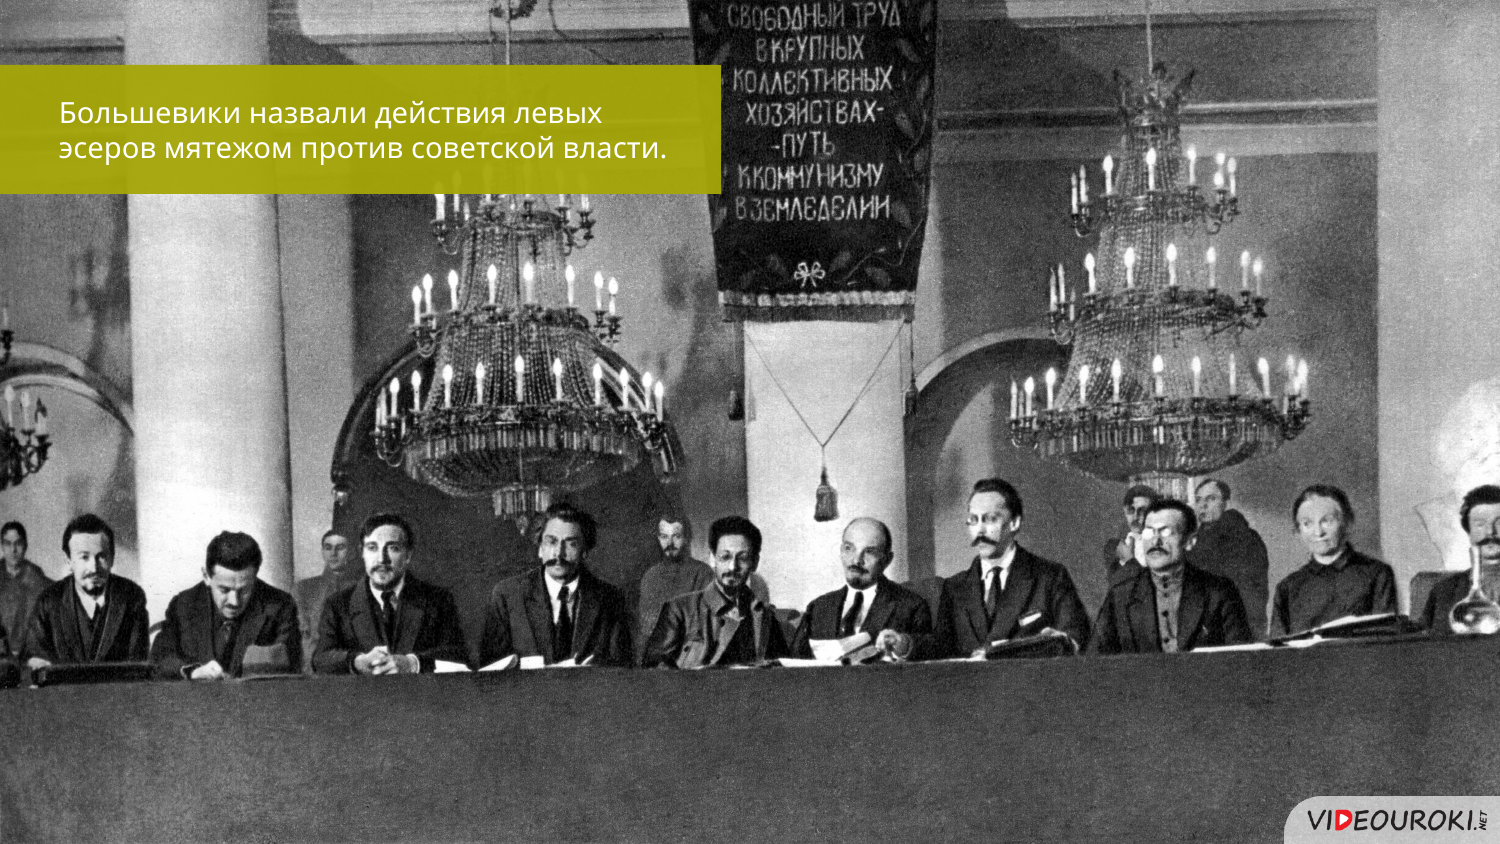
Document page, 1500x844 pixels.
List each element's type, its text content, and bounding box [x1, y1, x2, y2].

text_box Большевики назвали действия левых эсеров мятежом против советской власти. [0, 64, 722, 194]
picture [0, 0, 1500, 844]
